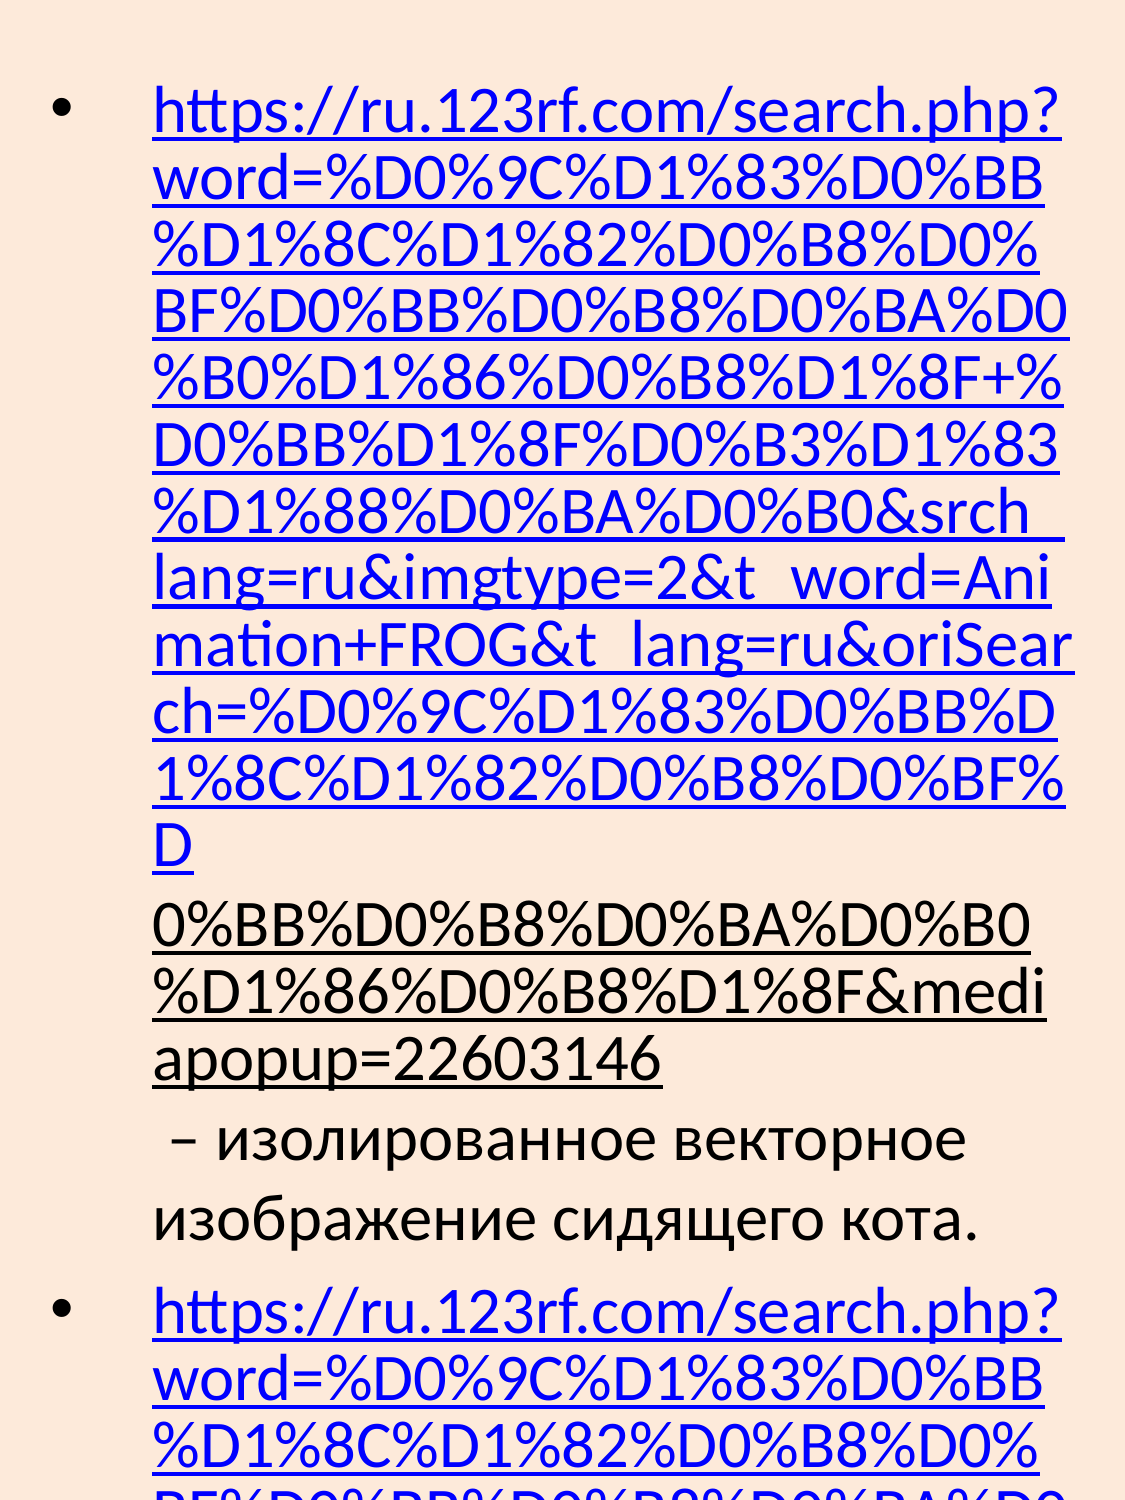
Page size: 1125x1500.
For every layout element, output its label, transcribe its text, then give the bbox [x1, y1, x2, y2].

list https://ru.123rf.com/search.php?word=%D0%9C%D1%83%D0%BB%D1%8C%D1%82%D0%B8%D0%BF%D0%BB%D0%B8%D0%BA%D0%B0%D1%86%D0%B8%D1%8F+%D0%BB%D1%8F%D0%B3%D1%83%D1%88%D0%BA%D0%B0&srch_lang=ru&imgtype=2&t_word=Animation+FROG&t_lang=ru&oriSearch=%D0%9C%D1%83%D0%BB%D1%8C%D1%82%D0%B8%D0%BF%D0%BB%D0%B8%D0%BA%D0%B0%D1%86%D0%B8%D1%8F&mediapopup=22603146 – изолированное векторное изображение сидящего кота. https://ru.123rf.com/search.php?word=%D0%9C%D1%83%D0%BB%D1%8C%D1%82%D0%B8%D0%BF%D0%BB%D0%B8%D0%BA%D0%B0%D1%86%D0%B8%D1%8F+%D0%BB%D1%8F%D0%B3%D1%83%D1%88%D0%BA%D0%B0&srch_lang=ru&imgtype=2&t_word=Animation+FROG&t_lang=ru&oriSearch=%D0%9C%D1%83%D0%BB%D1%8C%D1%82%D0%B8%D0%BF%D0%BB%D0%B8%D0%BA%D0%B0%D1%86%D0%B8%D1%8F&mediapopup=25253035 – изолированное векторное изображение лежащего на стуле кота. https://ru.123rf.com/search.php?word=%D0%9C%D1%83%D0%BB%D1%8C%D1%82%D0%B8%D0%BF%D0%BB%D0%B8%D0%BA%D0%B0%D1%86%D0%B8%D1%8F+%D0%BB%D1%8F%D0%B3%D1%83%D1%88%D0%BA%D0%B0&srch_lang=ru&imgtype=2&t_word=Animation+FROG&t_lang=ru&oriSearch=%D0%9C%D1%83%D0%BB%D1%8C%D1%82%D0%B8%D0%BF%D0%BB%D0%B8%D0%BA%D0%B0%D1%86%D0%B8%D1%8F&mediapopup=13423830 – векторное изображение комнаты с зеленым диваном. https://ru.123rf.com/search.php?word=%D0%9C%D1%83%D0%BB%D1%8C%D1%82%D0%B8%D0%BF%D0%BB%D0%B8%D0%BA%D0%B0%D1%86%D0%B8%D1%8F+%D0%BB%D1%8F%D0%B3%D1%83%D1%88%D0%BA%D0%B0&srch_lang=ru&imgtype=2&t_word=Animation+FROG&t_lang=ru&oriSearch=%D0%9C%D1%83%D0%BB%D1%8C%D1%82%D0%B8%D0%BF%D0%BB%D0%B8%D0%BA%D0%B0%D1%86%D0%B8%D1%8F&mediapopup=13593312 – изолированное векторное изображение идущего кота. [35, 58, 1090, 1454]
